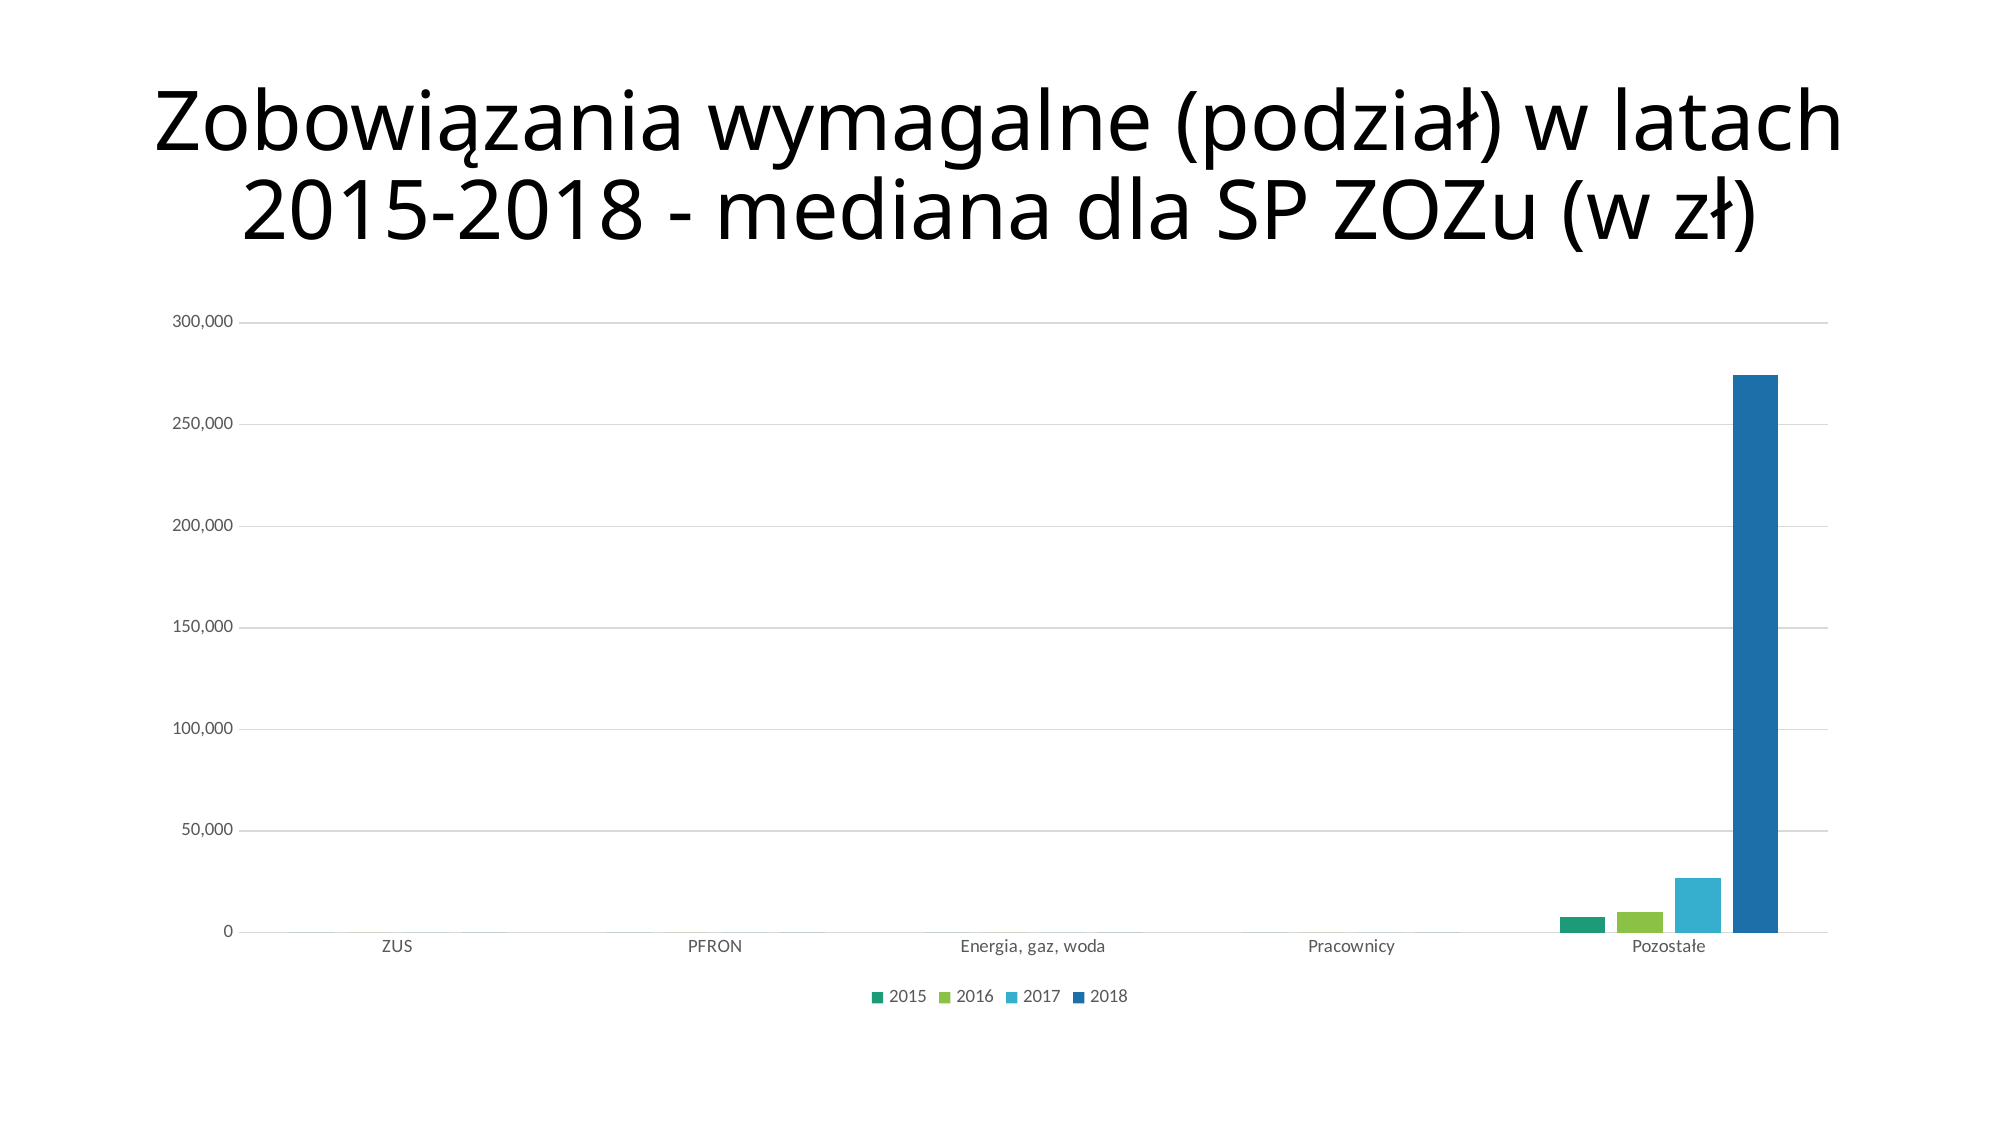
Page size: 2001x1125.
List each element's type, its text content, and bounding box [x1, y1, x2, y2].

title Zobowiązania wymagalne (podział) w latach 2015-2018 - mediana dla SP ZOZu (w zł) [137, 59, 1863, 278]
chart [137, 299, 1863, 1014]
